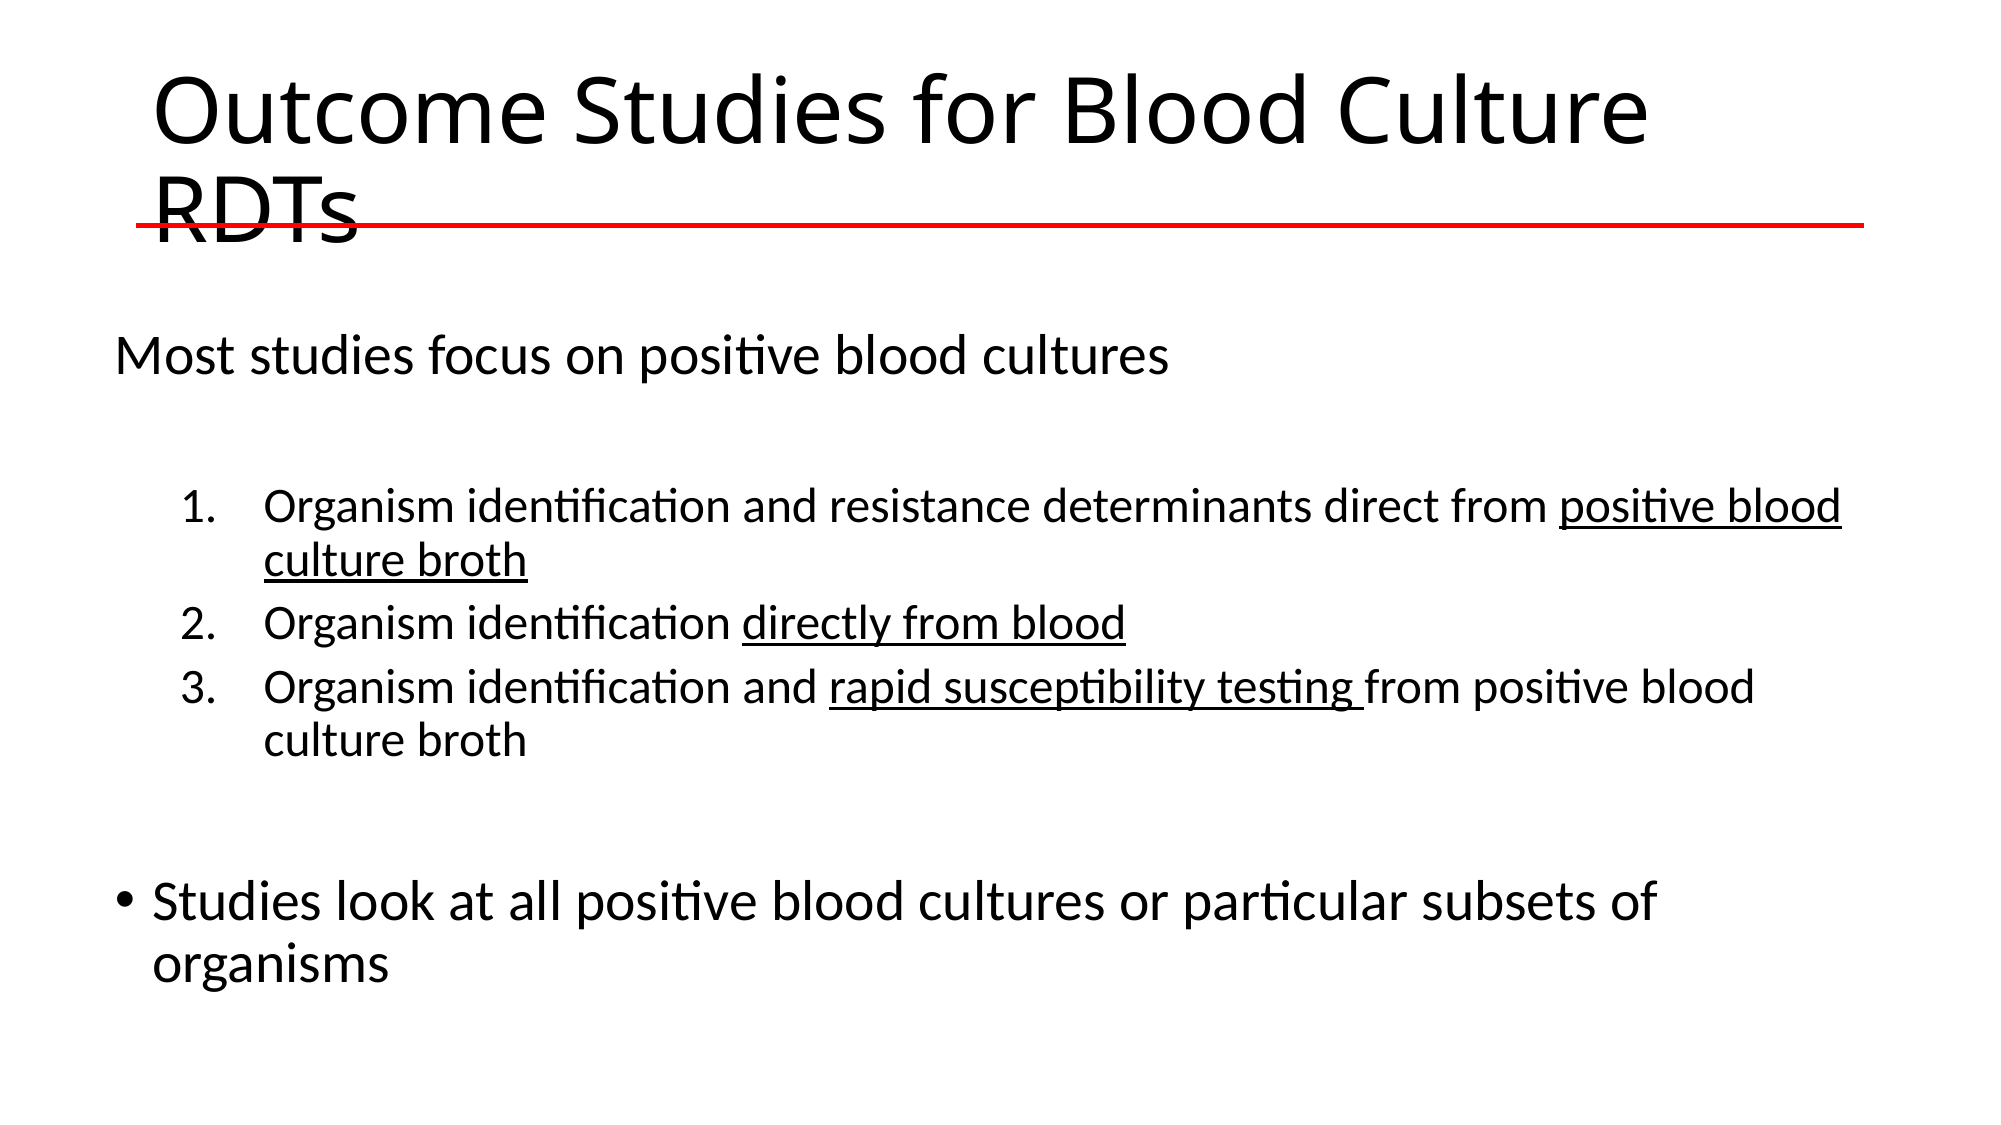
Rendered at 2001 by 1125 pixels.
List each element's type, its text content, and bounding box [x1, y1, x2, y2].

title Outcome Studies for Blood Culture RDTs [136, 228, 1864, 282]
title Outcome Studies for Blood Culture RDTs [136, 45, 1864, 223]
list Most studies focus on positive blood cultures Organism identification and resistance determinants direct from positive blood culture broth Organism identification directly from blood Organism identification and rapid susceptibility testing from positive blood culture broth Studies look at all positive blood cultures or particular subsets of organisms [99, 317, 1900, 1005]
